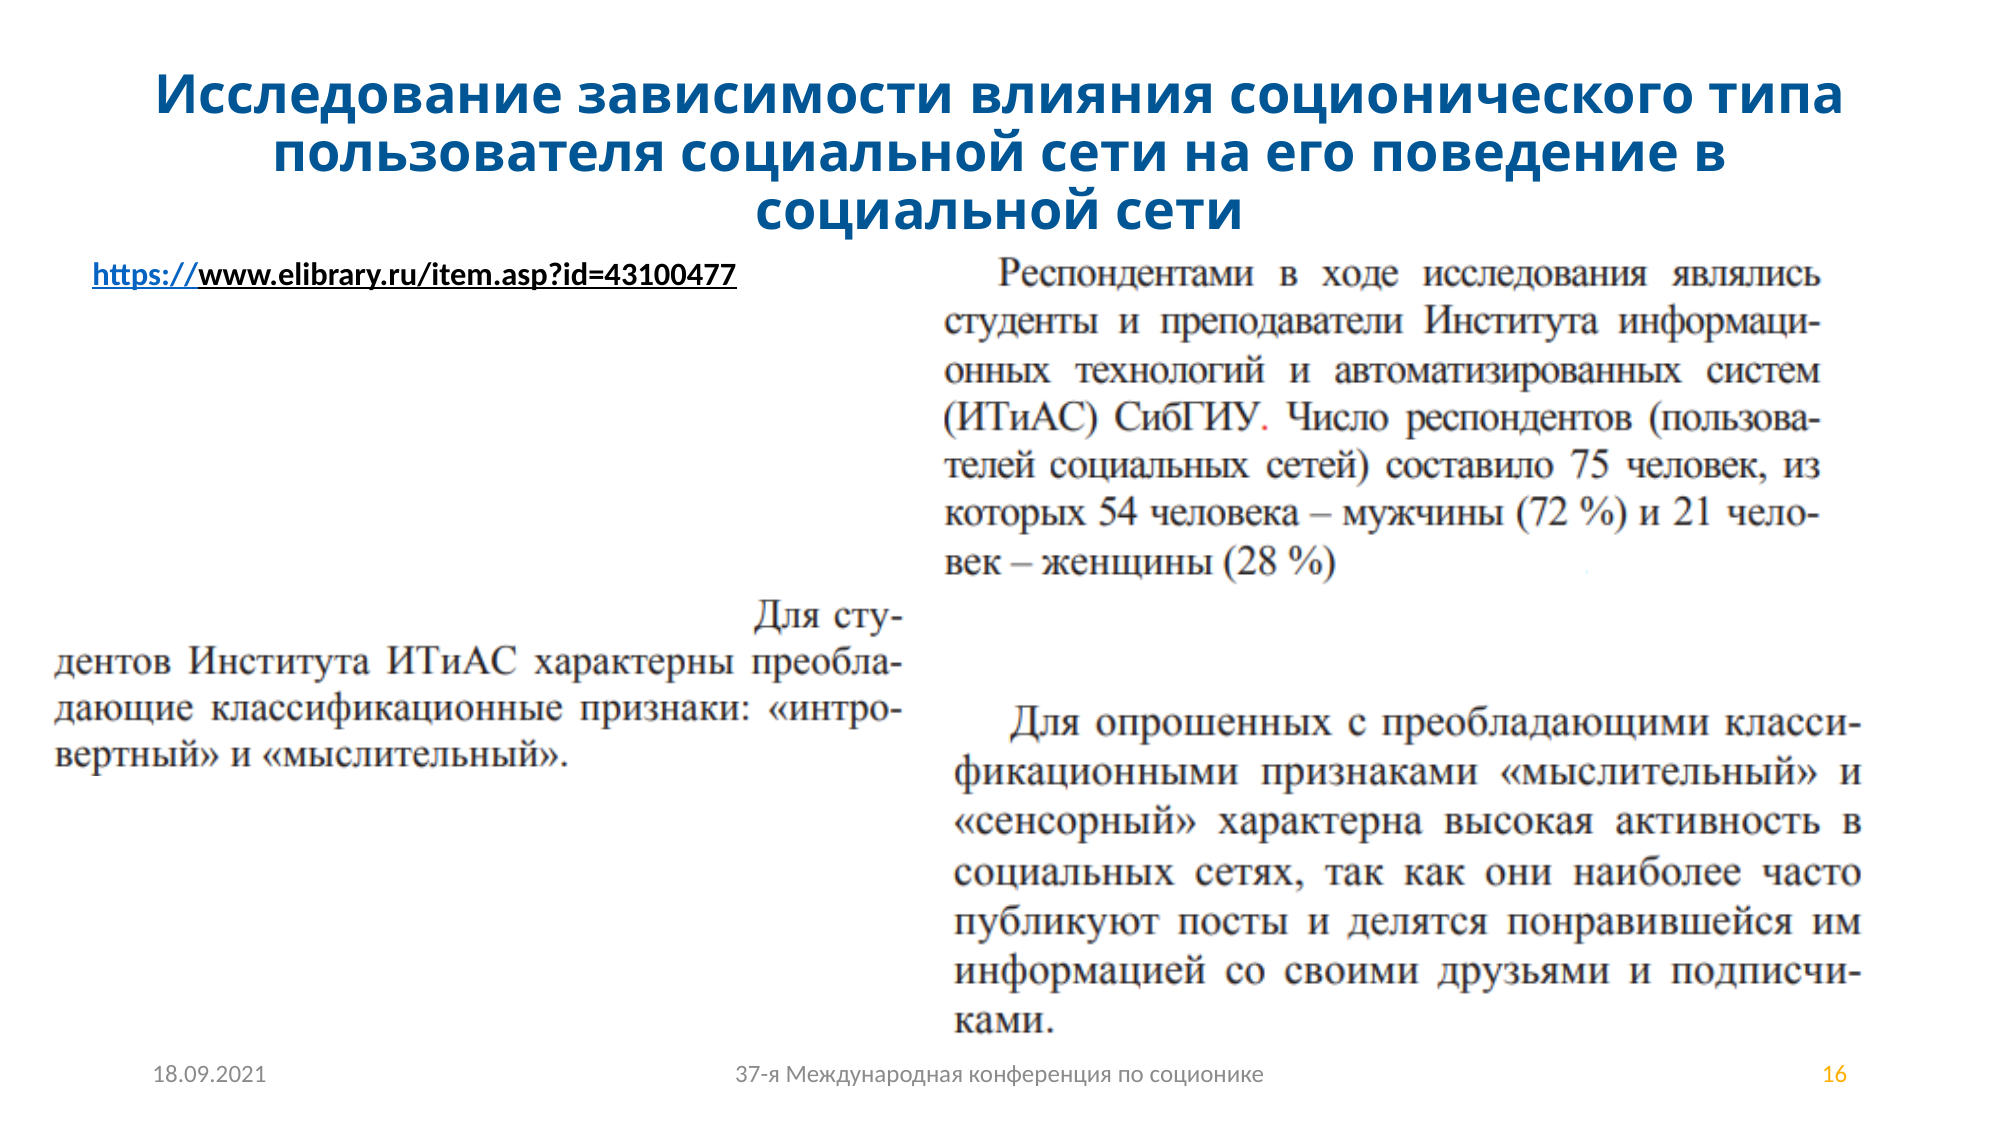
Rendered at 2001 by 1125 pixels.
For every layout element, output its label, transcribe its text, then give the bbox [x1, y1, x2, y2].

slide_number 16 [1412, 1043, 1863, 1103]
title Исследование зависимости влияния соционического типа пользователя социальной сети на его поведение в социальной сети [137, 58, 1863, 250]
picture [952, 702, 1867, 1043]
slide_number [137, 1042, 588, 1103]
picture [51, 589, 913, 776]
footer 37-я Международная конференция по соционике [662, 1042, 1338, 1103]
list https://www.elibrary.ru/item.asp?id=43100477 [77, 249, 1803, 300]
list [928, 252, 1833, 590]
